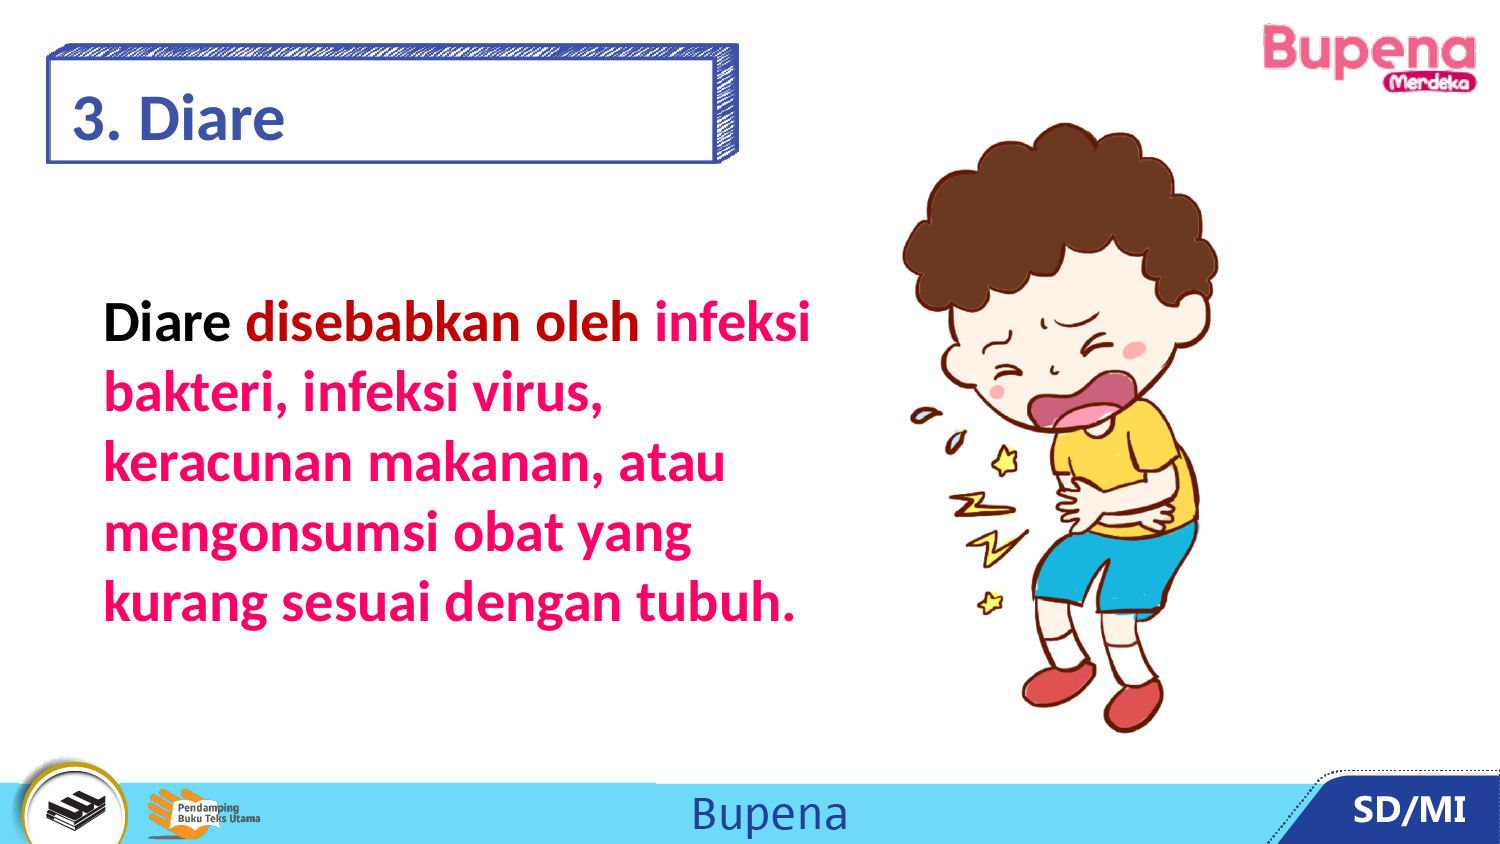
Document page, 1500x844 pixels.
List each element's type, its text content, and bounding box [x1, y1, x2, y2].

text_box Diare disebabkan oleh infeksi bakteri, infeksi virus, keracunan makanan, atau mengonsumsi obat yang kurang sesuai dengan tubuh. [88, 275, 650, 641]
picture [0, 8, 1500, 844]
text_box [46, 43, 739, 165]
